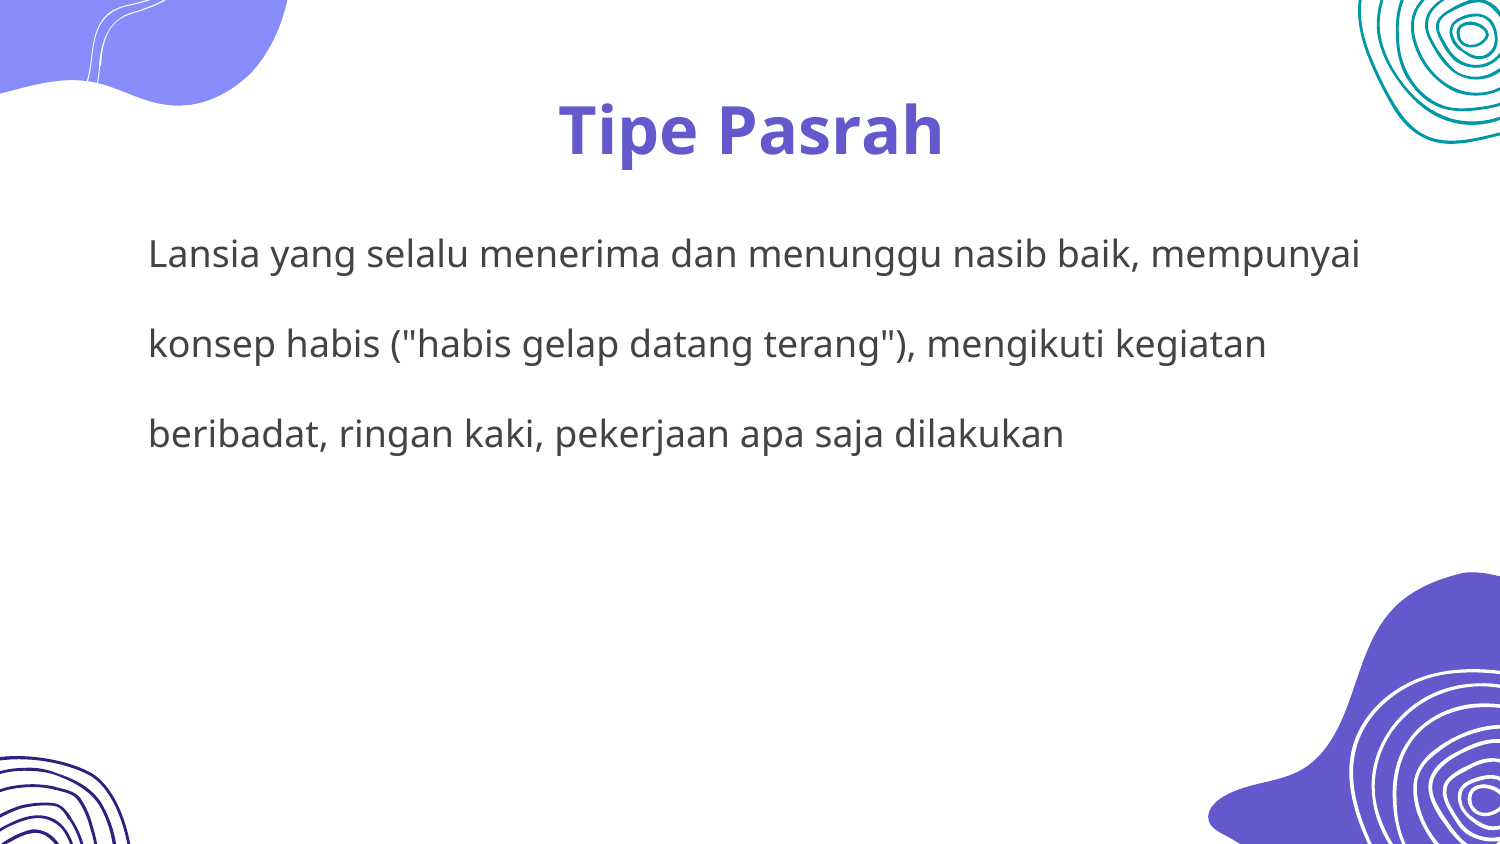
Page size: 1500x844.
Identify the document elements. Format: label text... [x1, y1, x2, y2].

list Lansia yang selalu menerima dan menunggu nasib baik, mempunyai konsep habis ("habis gelap datang terang"), mengikuti kegiatan beribadat, ringan kaki, pekerjaan apa saja dilakukan [114, 169, 1390, 730]
title Tipe Pasrah [114, 72, 1390, 167]
